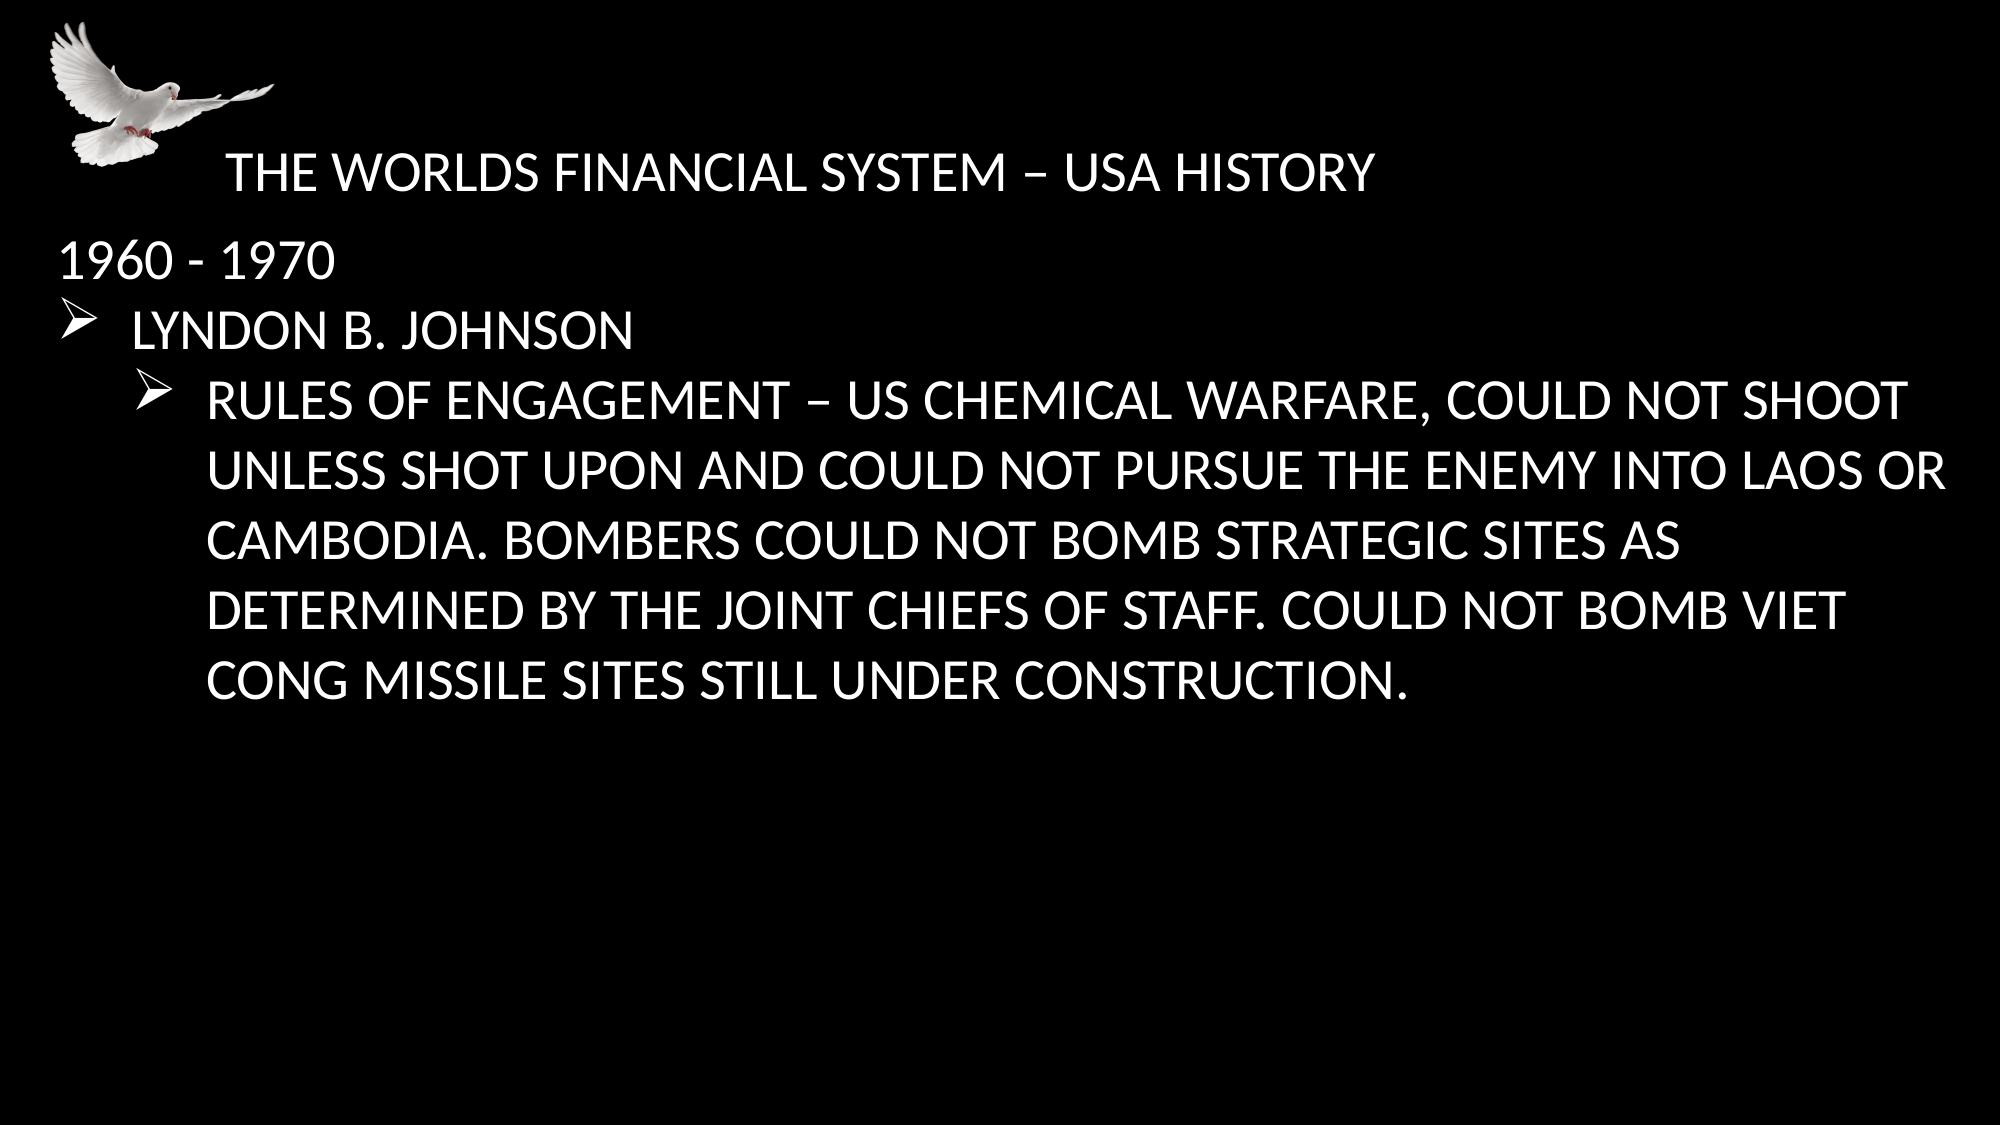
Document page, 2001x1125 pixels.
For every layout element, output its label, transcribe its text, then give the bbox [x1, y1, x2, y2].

picture [0, 0, 316, 185]
text_box 1960 - 1970 Lyndon B. Johnson Rules of Engagement – US Chemical warfare, could not shoot unless shot upon and could not pursue the enemy into Laos or Cambodia. Bombers could not bomb strategic sites as determined by the Joint Chiefs of Staff. Could not bomb Viet Cong missile sites still under construction. [41, 213, 2000, 719]
text_box THE WORLDS FINANCIAL SYSTEM – USA HISTORY [210, 125, 1972, 211]
